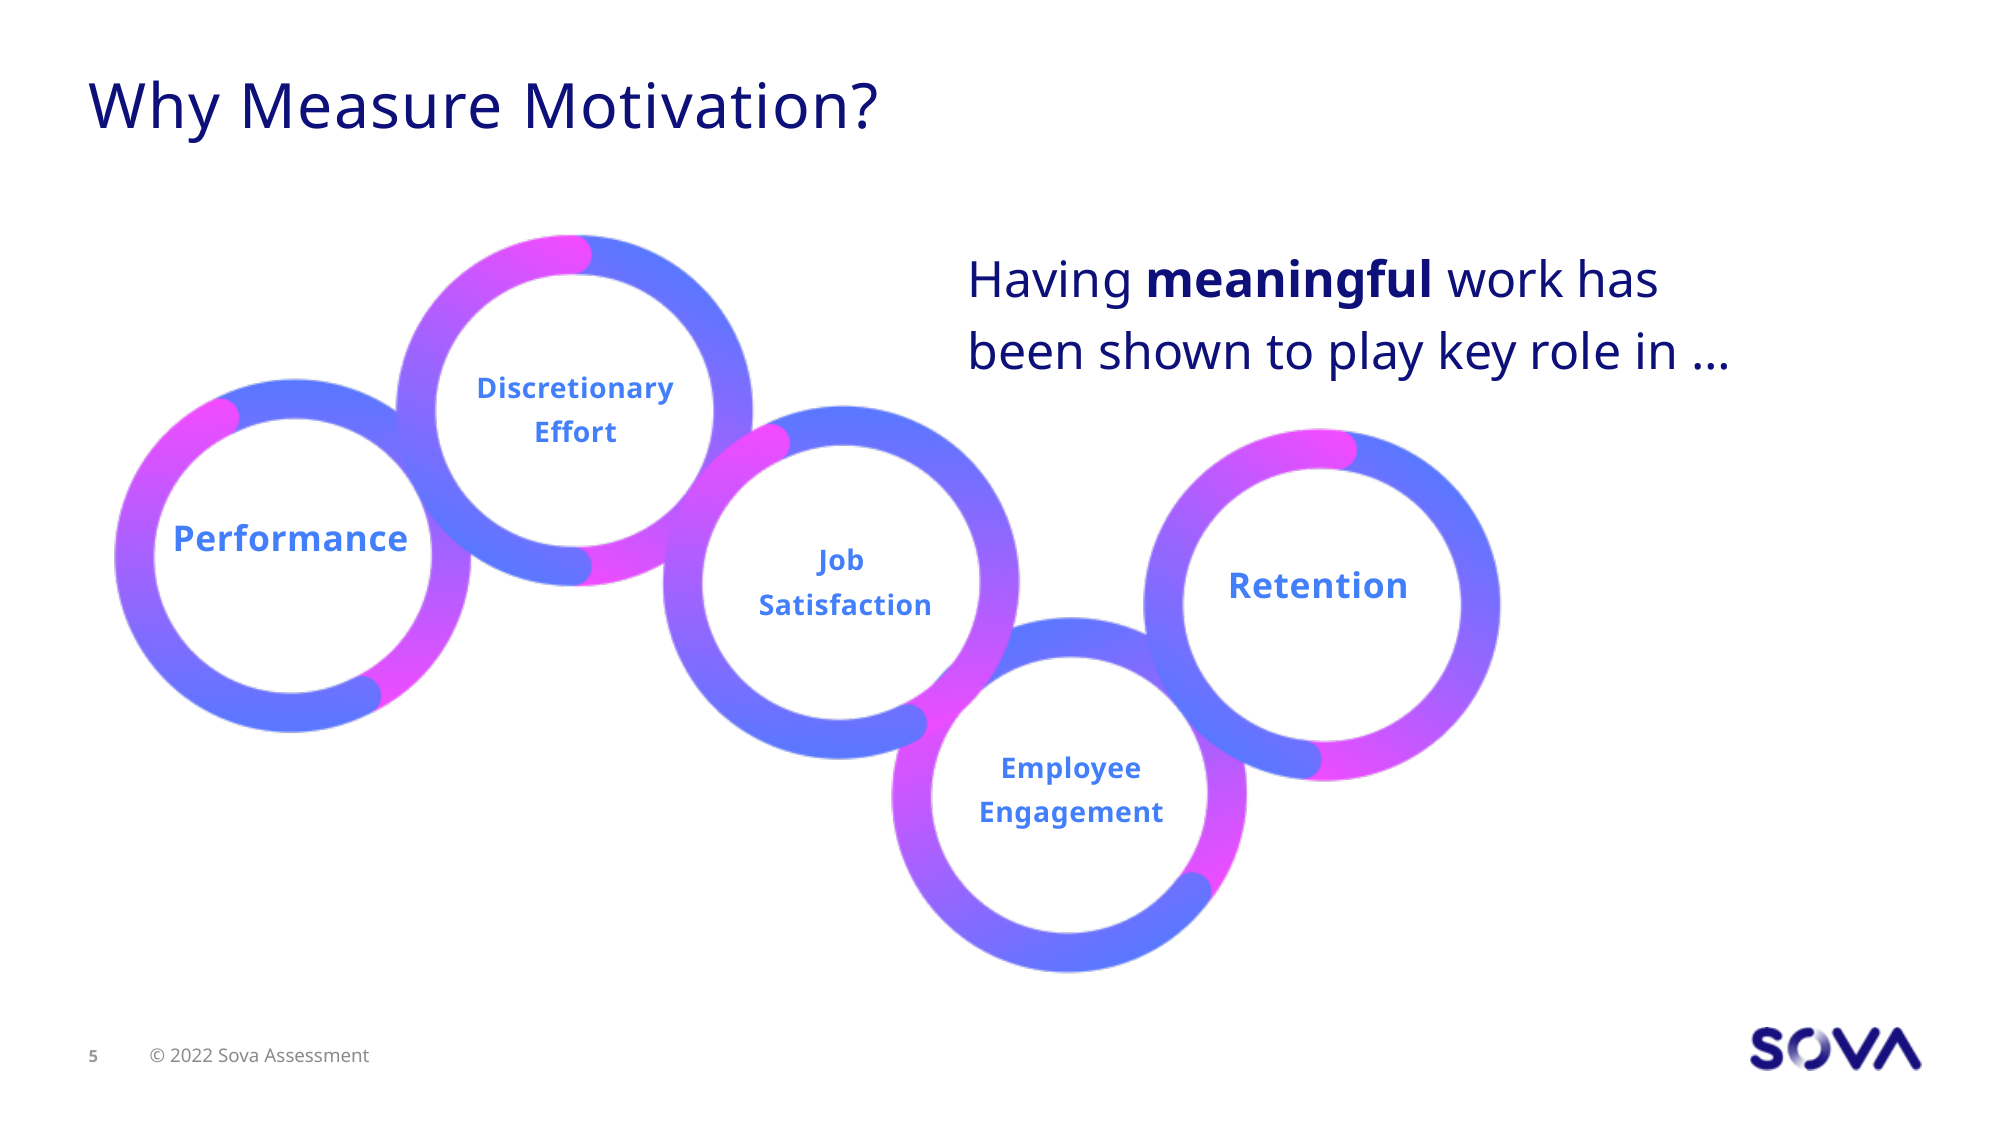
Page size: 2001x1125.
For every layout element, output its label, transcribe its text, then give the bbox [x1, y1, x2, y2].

slide_number 5 [0, 1036, 148, 1125]
list Discretionary Effort [434, 360, 717, 450]
footer © 2022 Sova Assessment [149, 1036, 445, 1125]
picture [1750, 1027, 1922, 1071]
list Job Satisfaction [704, 532, 988, 622]
title Why Measure Motivation? [0, 66, 2000, 117]
list Performance [149, 503, 432, 593]
picture [60, 137, 1555, 1000]
list Retention [1176, 550, 1460, 640]
text_box Having meaningful work has been shown to play key role in … [952, 228, 1747, 388]
list Employee Engagement [930, 739, 1213, 829]
